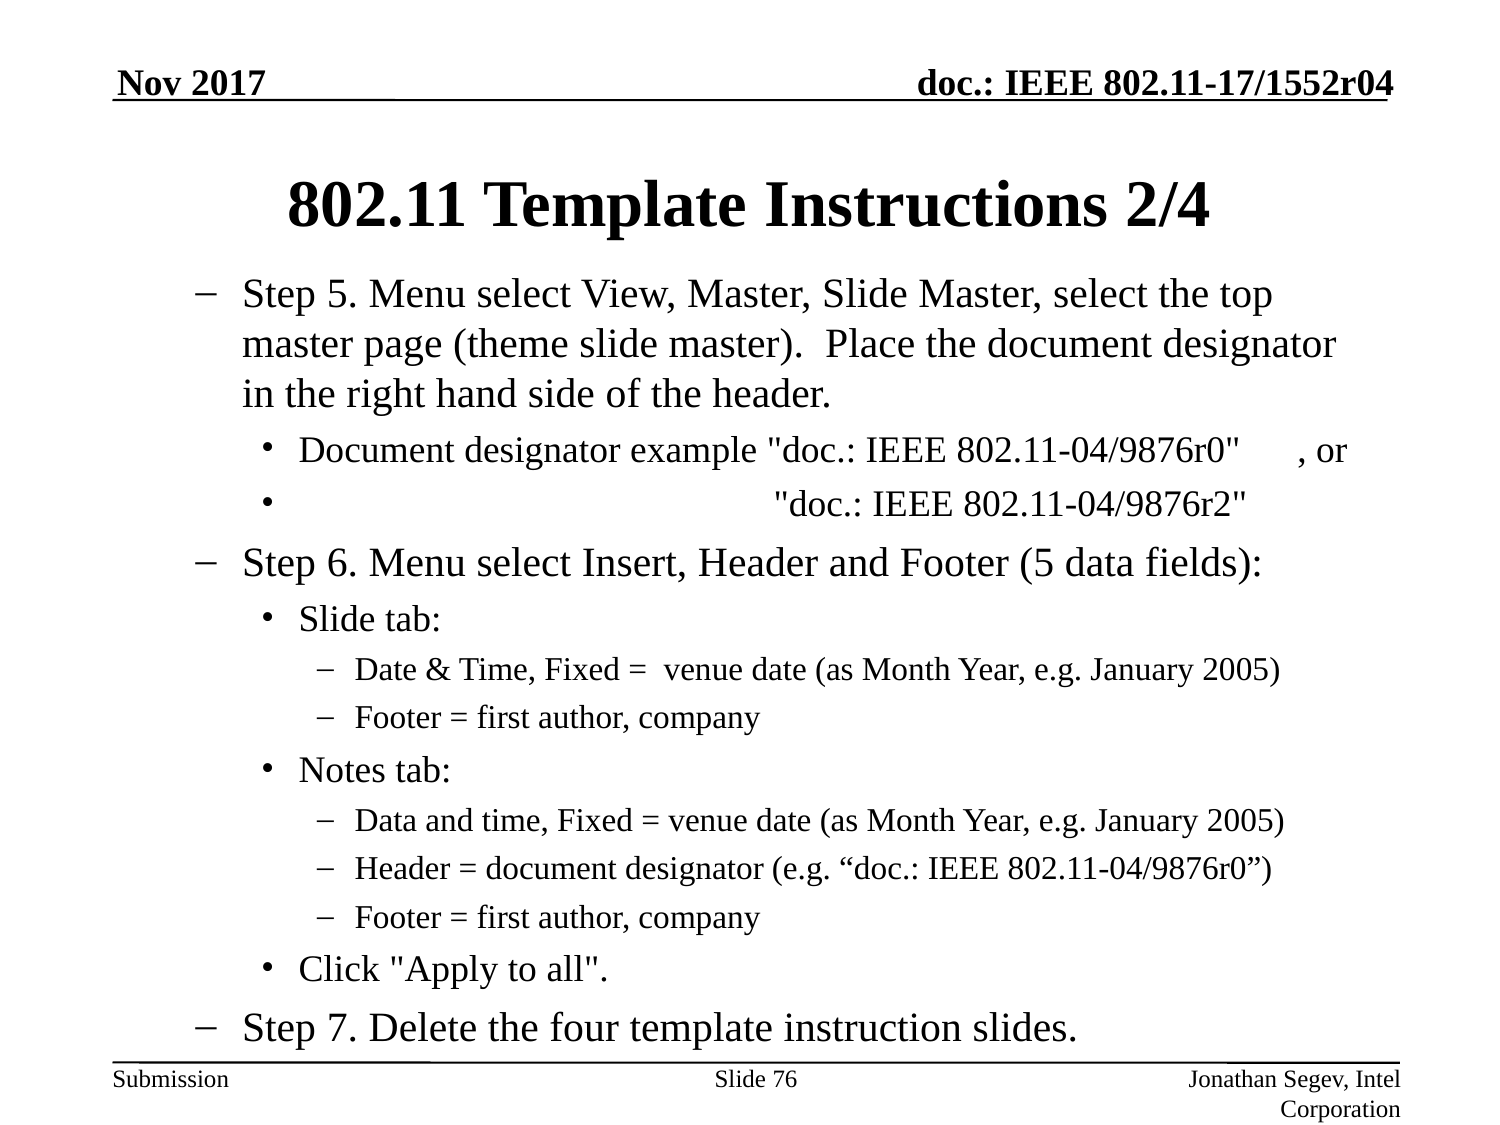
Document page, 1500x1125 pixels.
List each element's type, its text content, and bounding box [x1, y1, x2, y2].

title 802.11 Template Instructions 2/4 [112, 112, 1388, 288]
slide_number Slide 76 [712, 1067, 800, 1123]
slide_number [116, 58, 507, 104]
footer Jonathan Segev, Intel Corporation [1077, 1061, 1402, 1093]
list Step 5. Menu select View, Master, Slide Master, select the top master page (theme slide master). Place the document designator in the right hand side of the header. Document designator example "doc.: IEEE 802.11-04/9876r0" , or "doc.: IEEE 802.11-04/9876r2" Step 6. Menu select Insert, Header and Footer (5 data fields): Slide tab: Date & Time, Fixed = venue date (as Month Year, e.g. January 2005) Footer = first author, company Notes tab: Data and time, Fixed = venue date (as Month Year, e.g. January 2005) Header = document designator (e.g. “doc.: IEEE 802.11-04/9876r0”) Footer = first author, company Click "Apply to all". Step 7. Delete the four template instruction slides. [105, 257, 1381, 1067]
